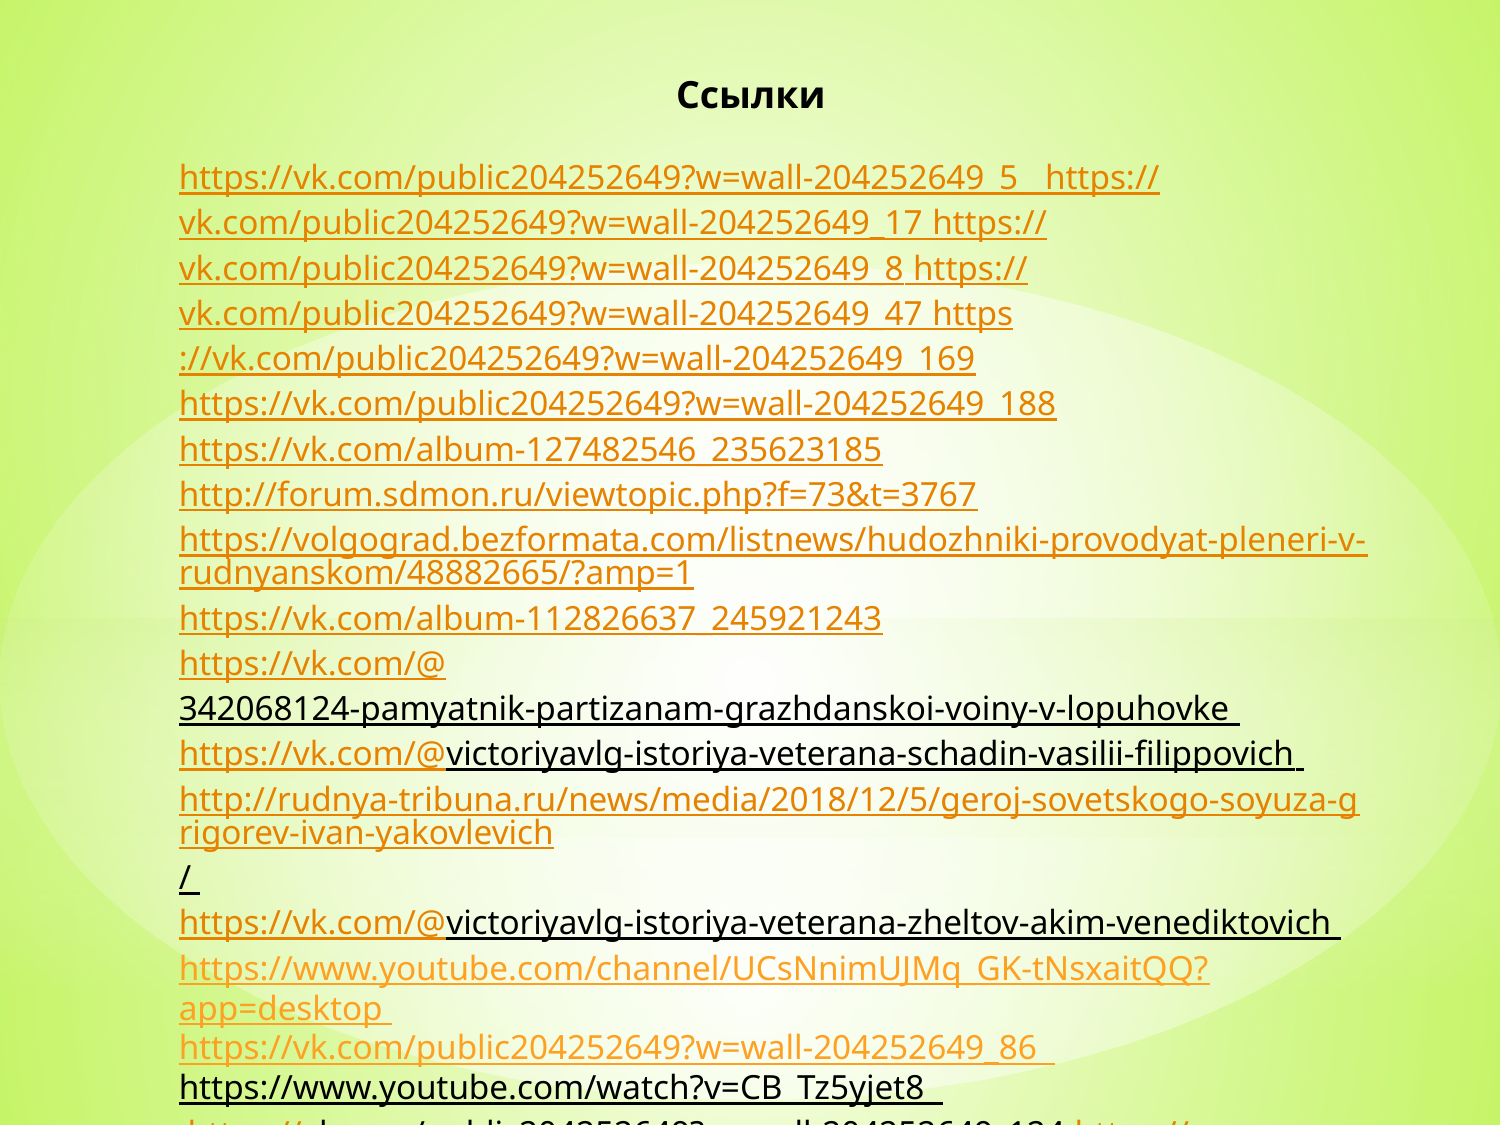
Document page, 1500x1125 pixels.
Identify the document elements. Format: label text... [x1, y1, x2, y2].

text_box https://vk.com/public204252649?w=wall-204252649_5 https://vk.com/public204252649?w=wall-204252649_17 https://vk.com/public204252649?w=wall-204252649_8 https://vk.com/public204252649?w=wall-204252649_47 https://vk.com/public204252649?w=wall-204252649_169 https://vk.com/public204252649?w=wall-204252649_188 https://vk.com/album-127482546_235623185 http://forum.sdmon.ru/viewtopic.php?f=73&t=3767 https://volgograd.bezformata.com/listnews/hudozhniki-provodyat-pleneri-v-rudnyanskom/48882665/?amp=1 https://vk.com/album-112826637_245921243 https://vk.com/@342068124-pamyatnik-partizanam-grazhdanskoi-voiny-v-lopuhovke https://vk.com/@victoriyavlg-istoriya-veterana-schadin-vasilii-filippovich http://rudnya-tribuna.ru/news/media/2018/12/5/geroj-sovetskogo-soyuza-grigorev-ivan-yakovlevich/ https://vk.com/@victoriyavlg-istoriya-veterana-zheltov-akim-venediktovich https://www.youtube.com/channel/UCsNnimUJMq_GK-tNsxaitQQ?app=desktop https://vk.com/public204252649?w=wall-204252649_86 https://www.youtube.com/watch?v=CB_Tz5yjet8 https://vk.com/public204252649?w=wall-204252649_124 https://vk.com/public204252649?w=wall-204252649_12 [163, 148, 1383, 1125]
text_box Ссылки [661, 63, 841, 124]
